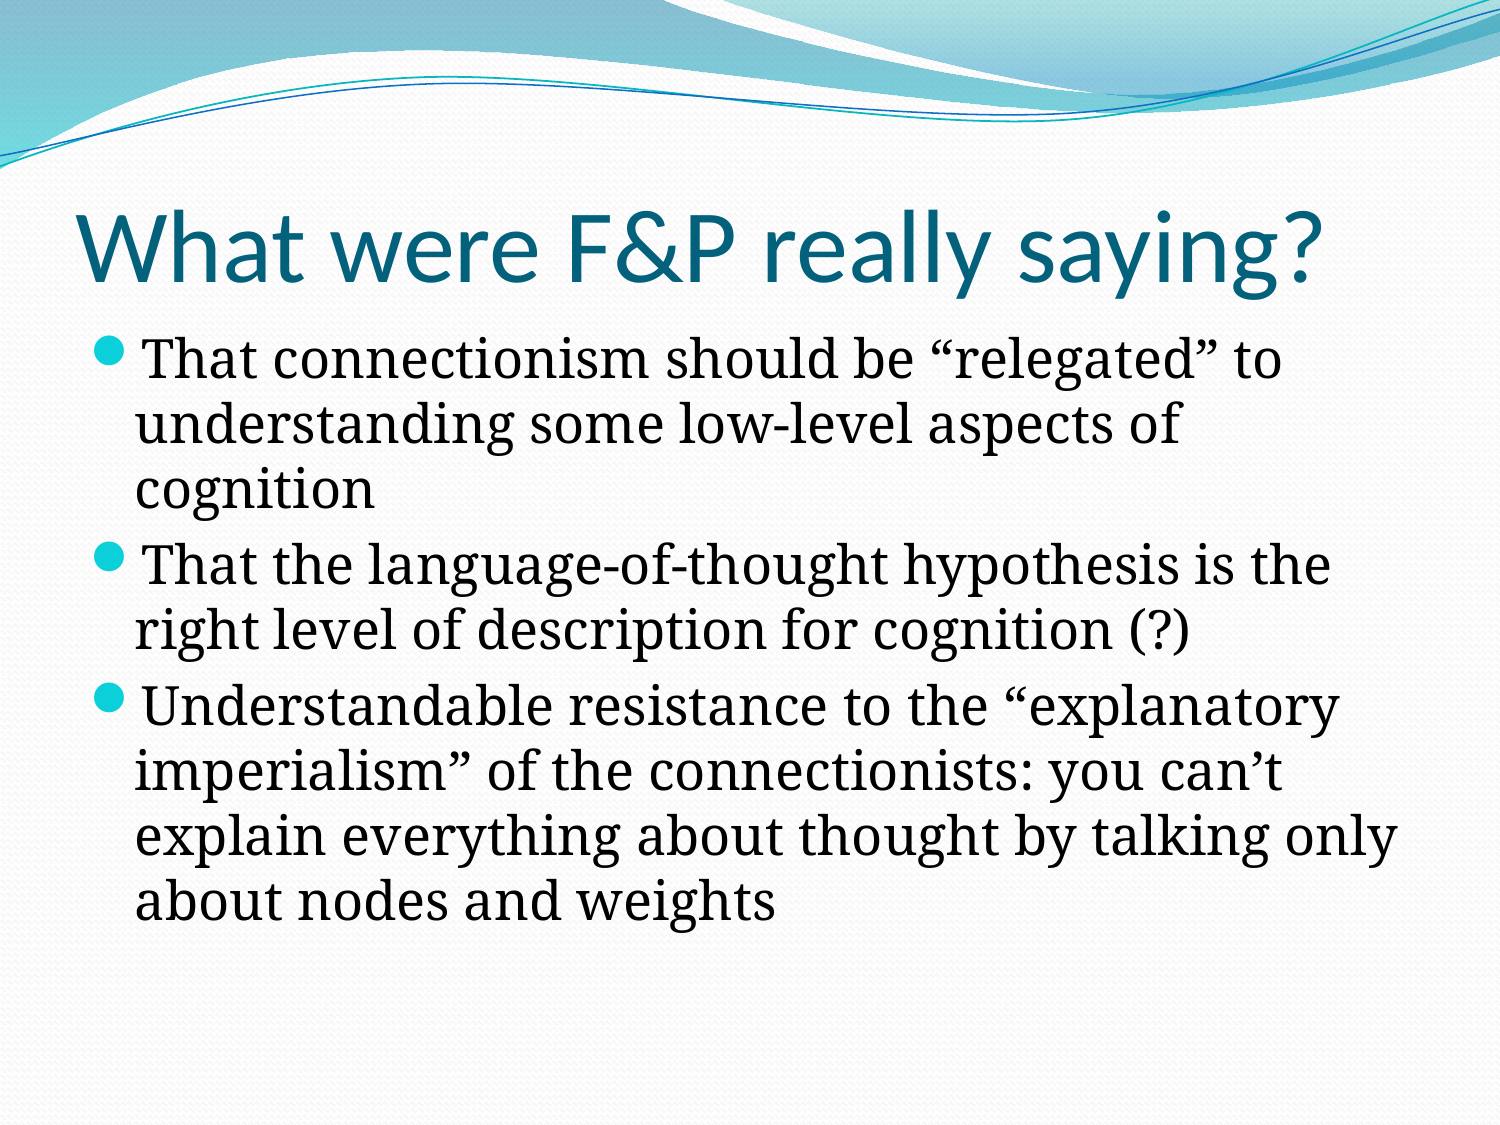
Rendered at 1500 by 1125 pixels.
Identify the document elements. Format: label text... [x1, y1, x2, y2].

list That connectionism should be “relegated” to understanding some low-level aspects of cognition That the language-of-thought hypothesis is the right level of description for cognition (?) Understandable resistance to the “explanatory imperialism” of the connectionists: you can’t explain everything about thought by talking only about nodes and weights [75, 317, 1425, 1038]
title What were F&P really saying? [75, 115, 1425, 303]
